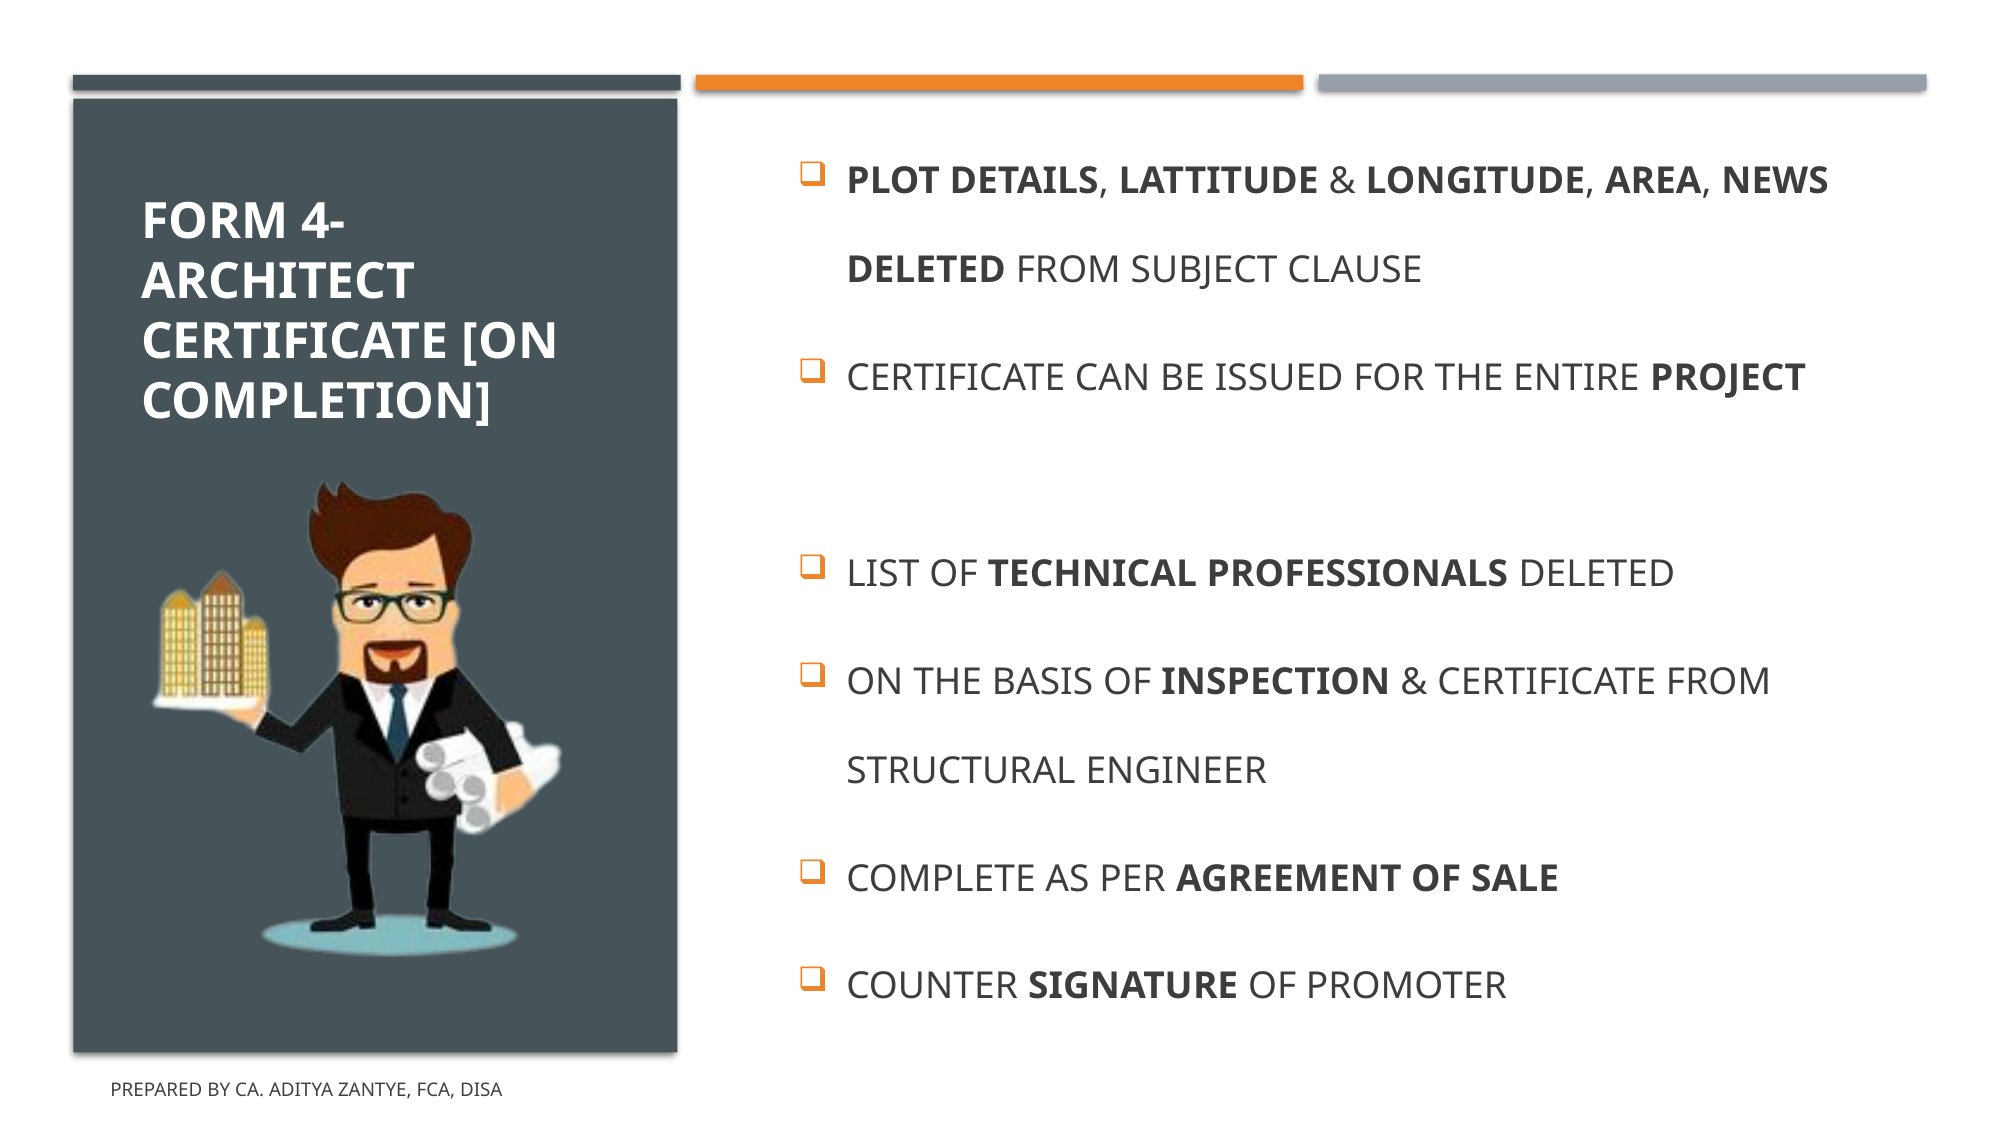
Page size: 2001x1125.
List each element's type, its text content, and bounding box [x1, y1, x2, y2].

list PLOT DETAILS, LATTITUDE & LONGITUDE, AREA, NEWS DELETED FROM SUBJECT CLAUSE CERTIFICATE CAN BE ISSUED FOR THE ENTIRE PROJECT LIST OF TECHNICAL PROFESSIONALS DELETED ON THE BASIS OF INSPECTION & CERTIFICATE FROM STRUCTURAL ENGINEER COMPLETE AS PER AGREEMENT OF SALE COUNTER SIGNATURE OF PROMOTER [783, 104, 1874, 1021]
footer Prepared by CA. Aditya Zantye, FCA, DISA [95, 1058, 1230, 1119]
title FORM 4-ARCHITECT CERTIFICATE [ON COMPLETION] [125, 153, 624, 377]
picture [65, 379, 684, 1000]
